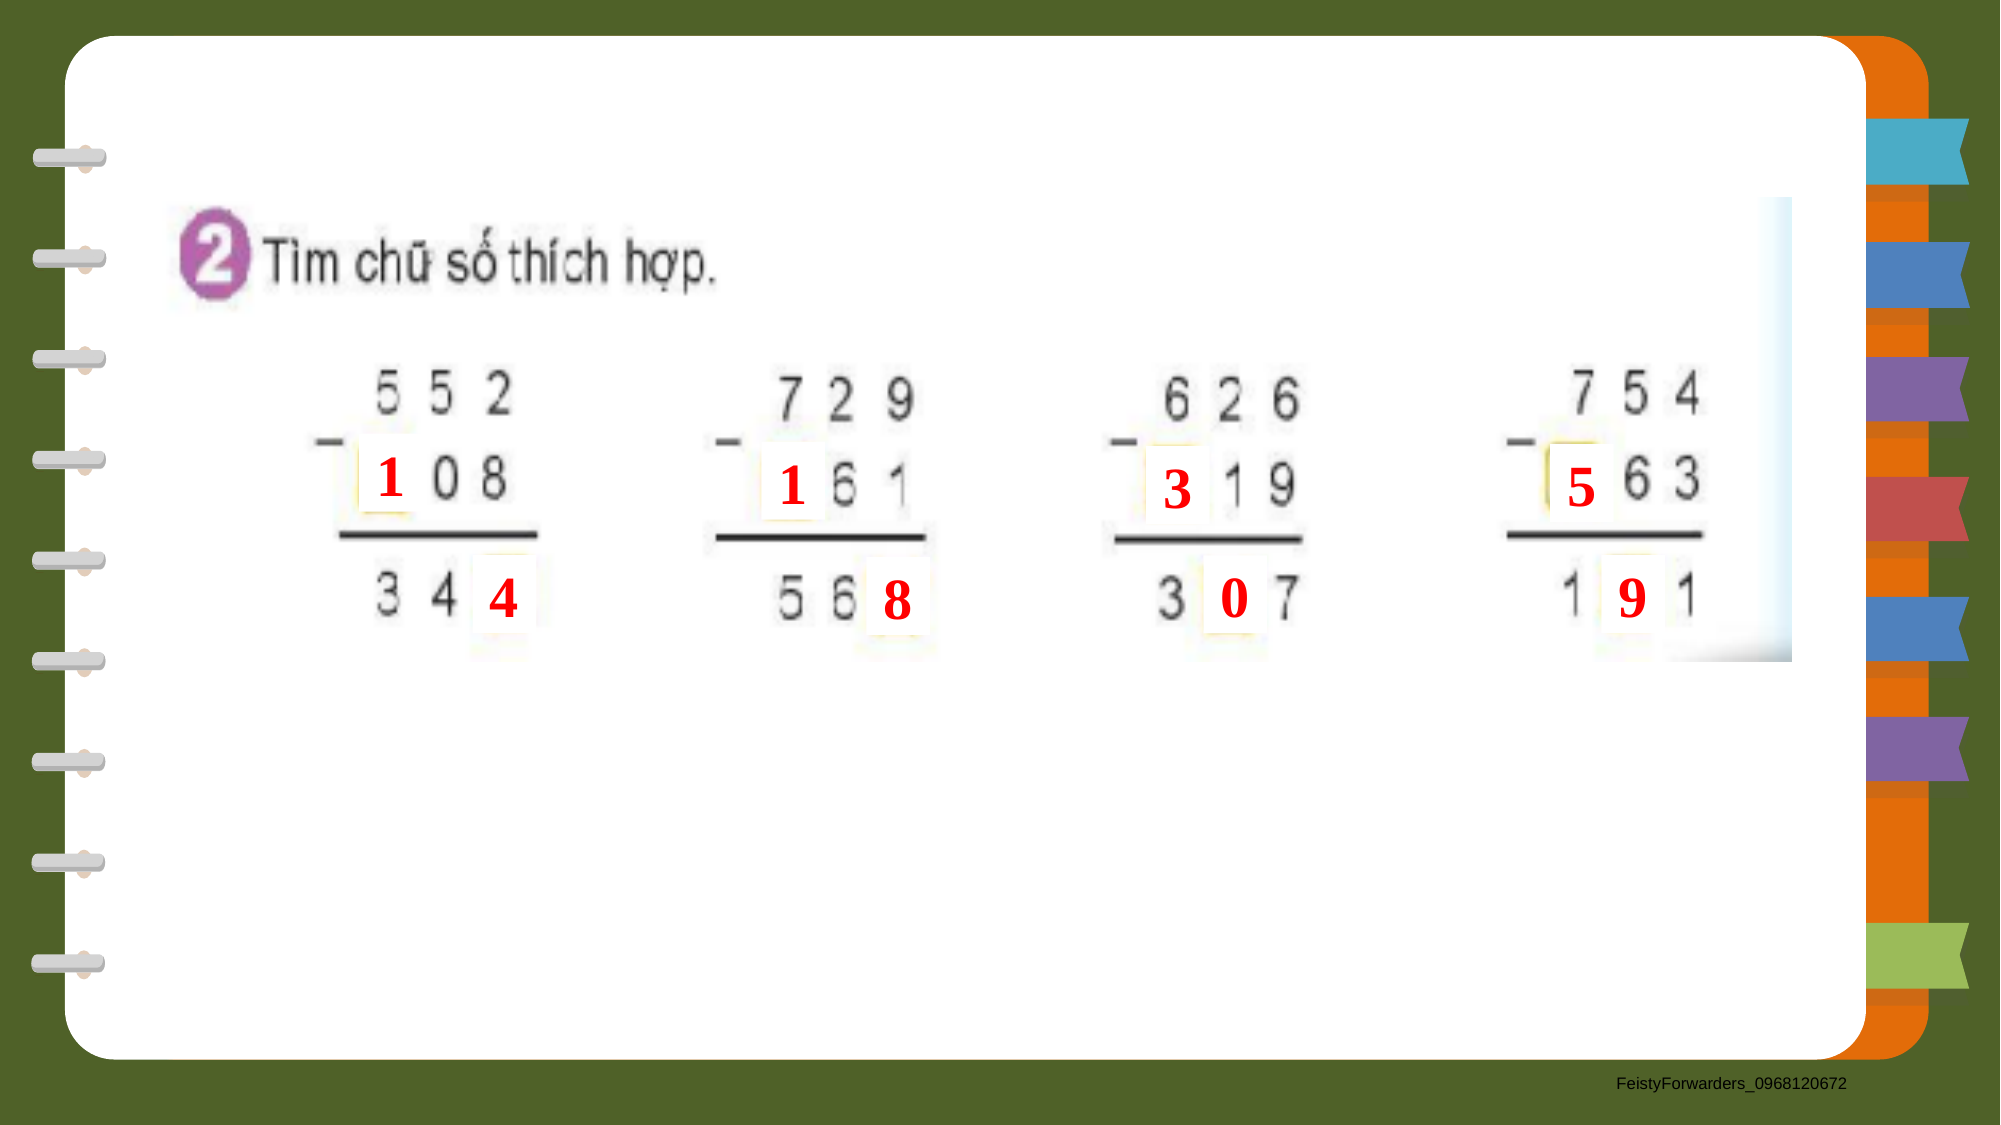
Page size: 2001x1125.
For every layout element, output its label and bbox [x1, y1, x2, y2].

picture [146, 197, 1792, 662]
